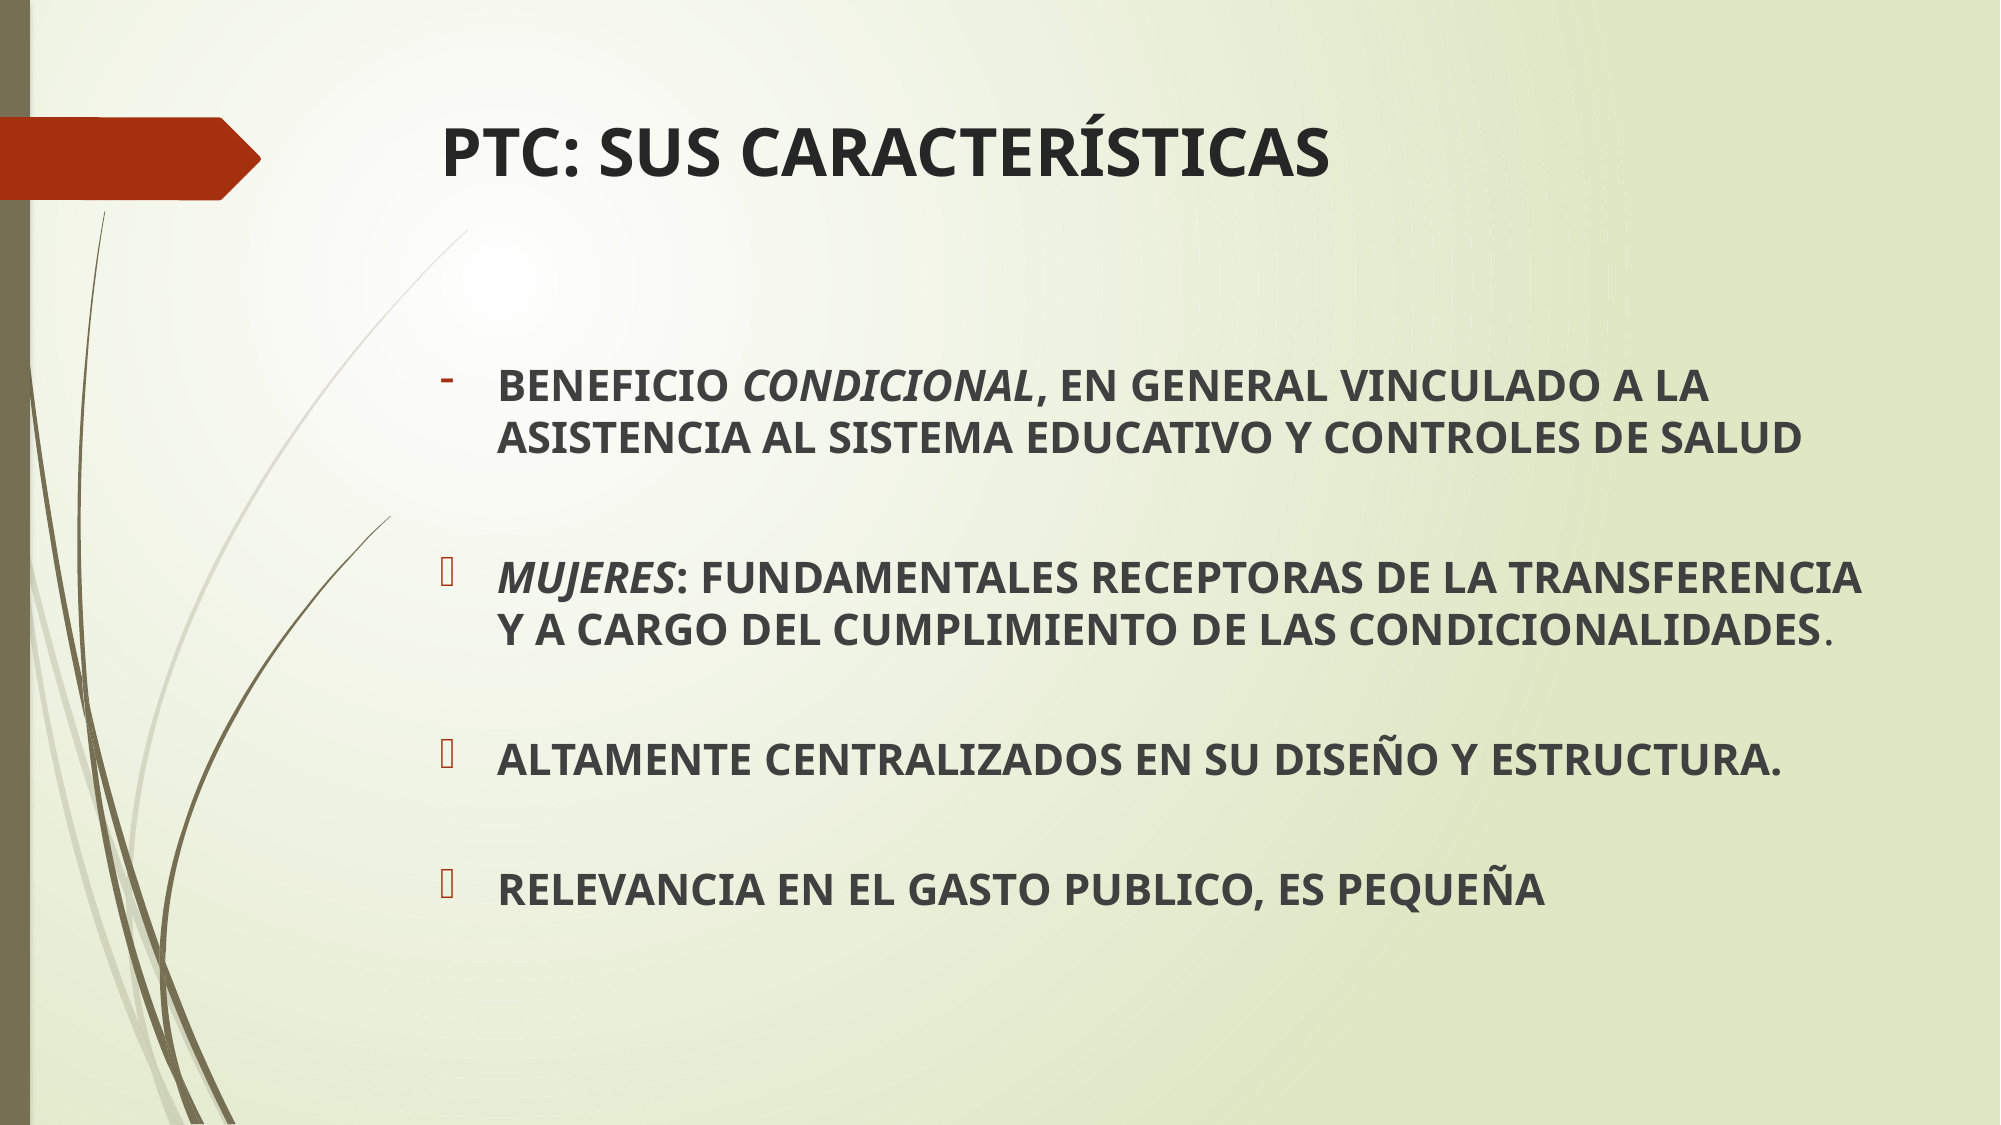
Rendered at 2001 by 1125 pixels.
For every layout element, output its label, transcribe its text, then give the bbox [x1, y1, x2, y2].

title PTC: SUS CARACTERÍSTICAS [425, 102, 1888, 313]
list BENEFICIO CONDICIONAL, EN GENERAL VINCULADO A LA ASISTENCIA AL SISTEMA EDUCATIVO Y CONTROLES DE SALUD MUJERES: FUNDAMENTALES RECEPTORAS DE LA TRANSFERENCIA Y A CARGO DEL CUMPLIMIENTO DE LAS CONDICIONALIDADES. ALTAMENTE CENTRALIZADOS EN SU DISEÑO Y ESTRUCTURA. RELEVANCIA EN EL GASTO PUBLICO, ES PEQUEÑA [424, 350, 1888, 970]
